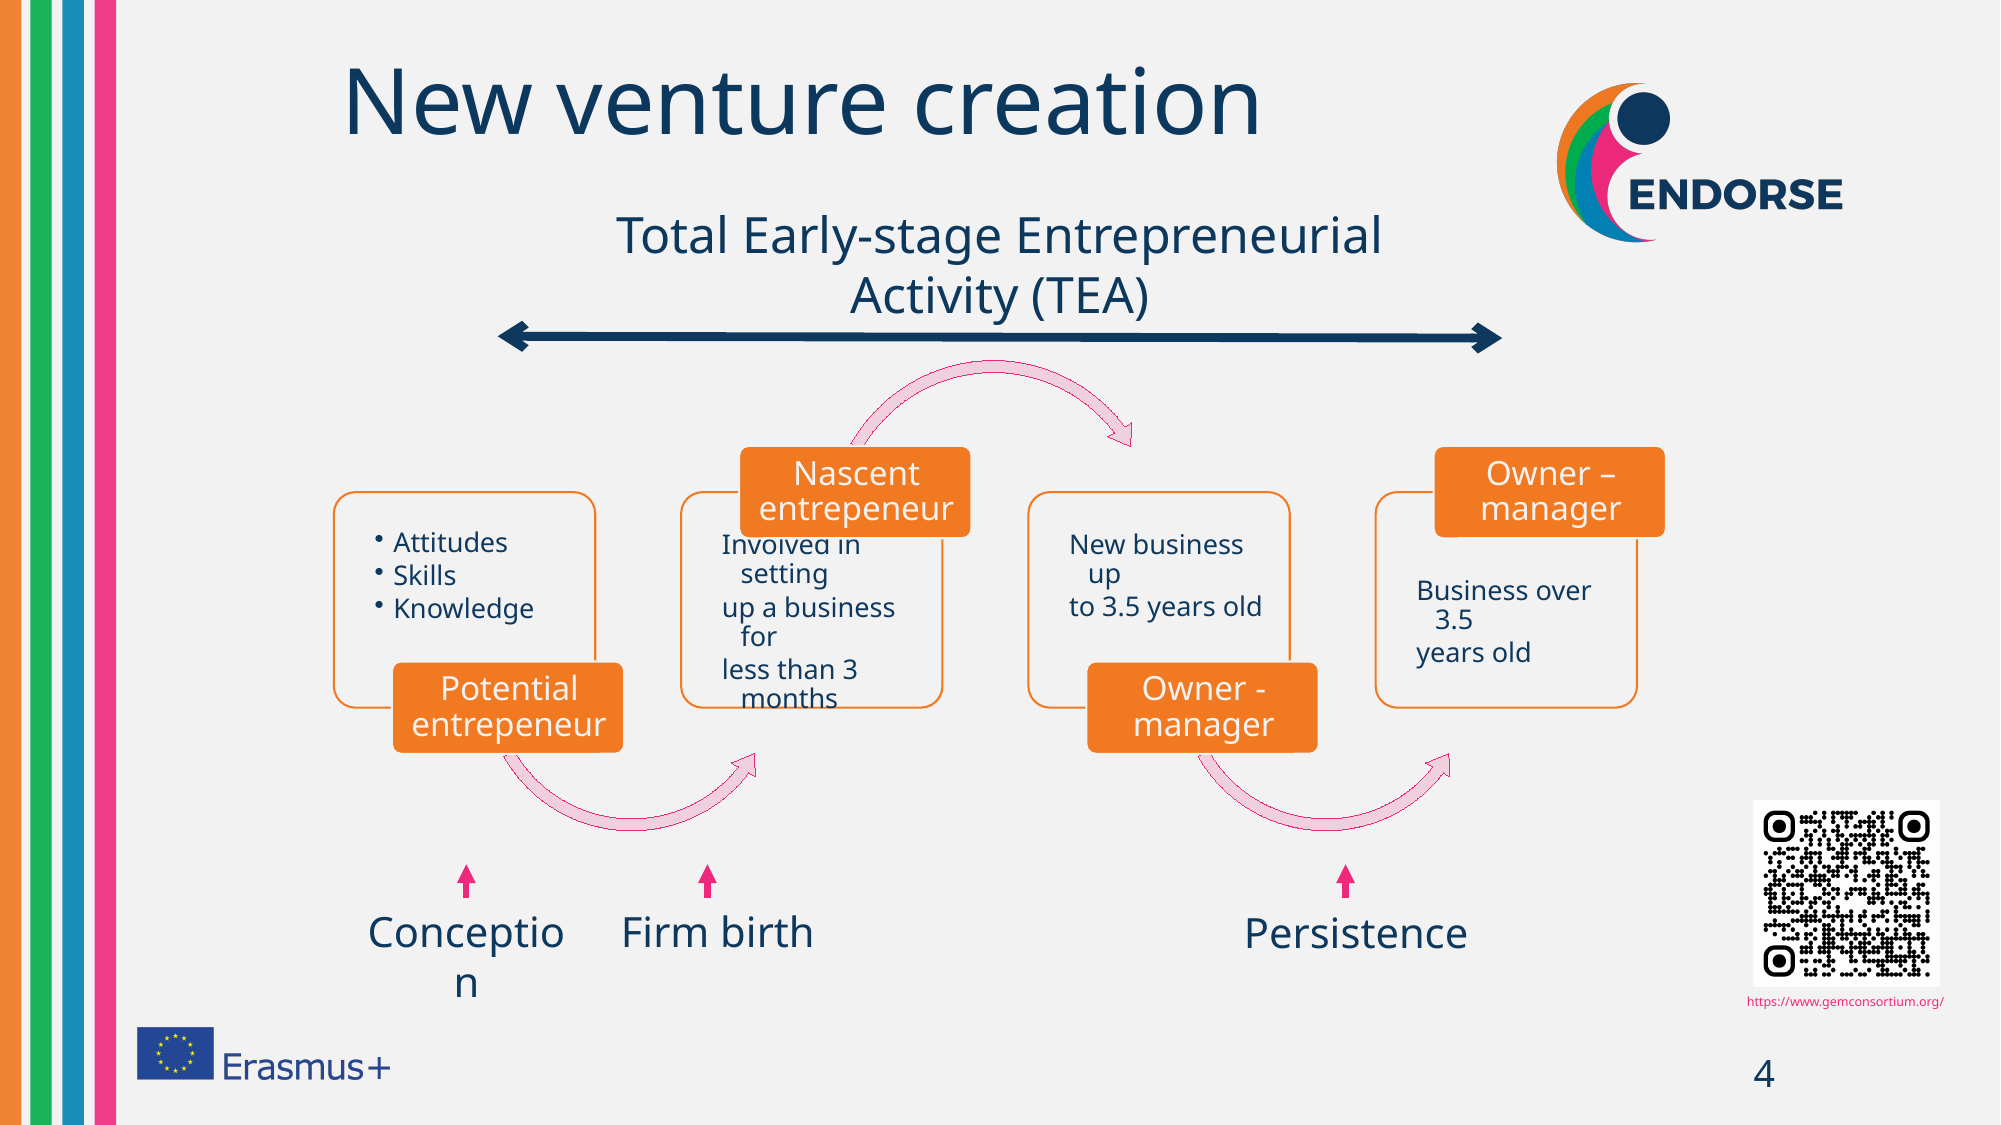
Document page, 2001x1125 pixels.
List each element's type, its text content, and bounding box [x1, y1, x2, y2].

picture [1752, 800, 1940, 987]
text_box Total Early-stage Entrepreneurial Activity (TEA) [548, 196, 1451, 332]
text_box Creativity [338, 858, 551, 951]
picture [1532, 59, 1863, 266]
text_box New venture creation [326, 24, 1677, 173]
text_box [333, 341, 1667, 858]
text_box Conception [344, 898, 588, 1014]
text_box Persistence [1210, 899, 1503, 964]
picture [137, 1027, 390, 1080]
text_box https://www.gemconsortium.org/ [1729, 986, 1962, 1016]
slide_number 4 [1738, 1042, 1863, 1103]
text_box Firm birth [571, 898, 864, 964]
